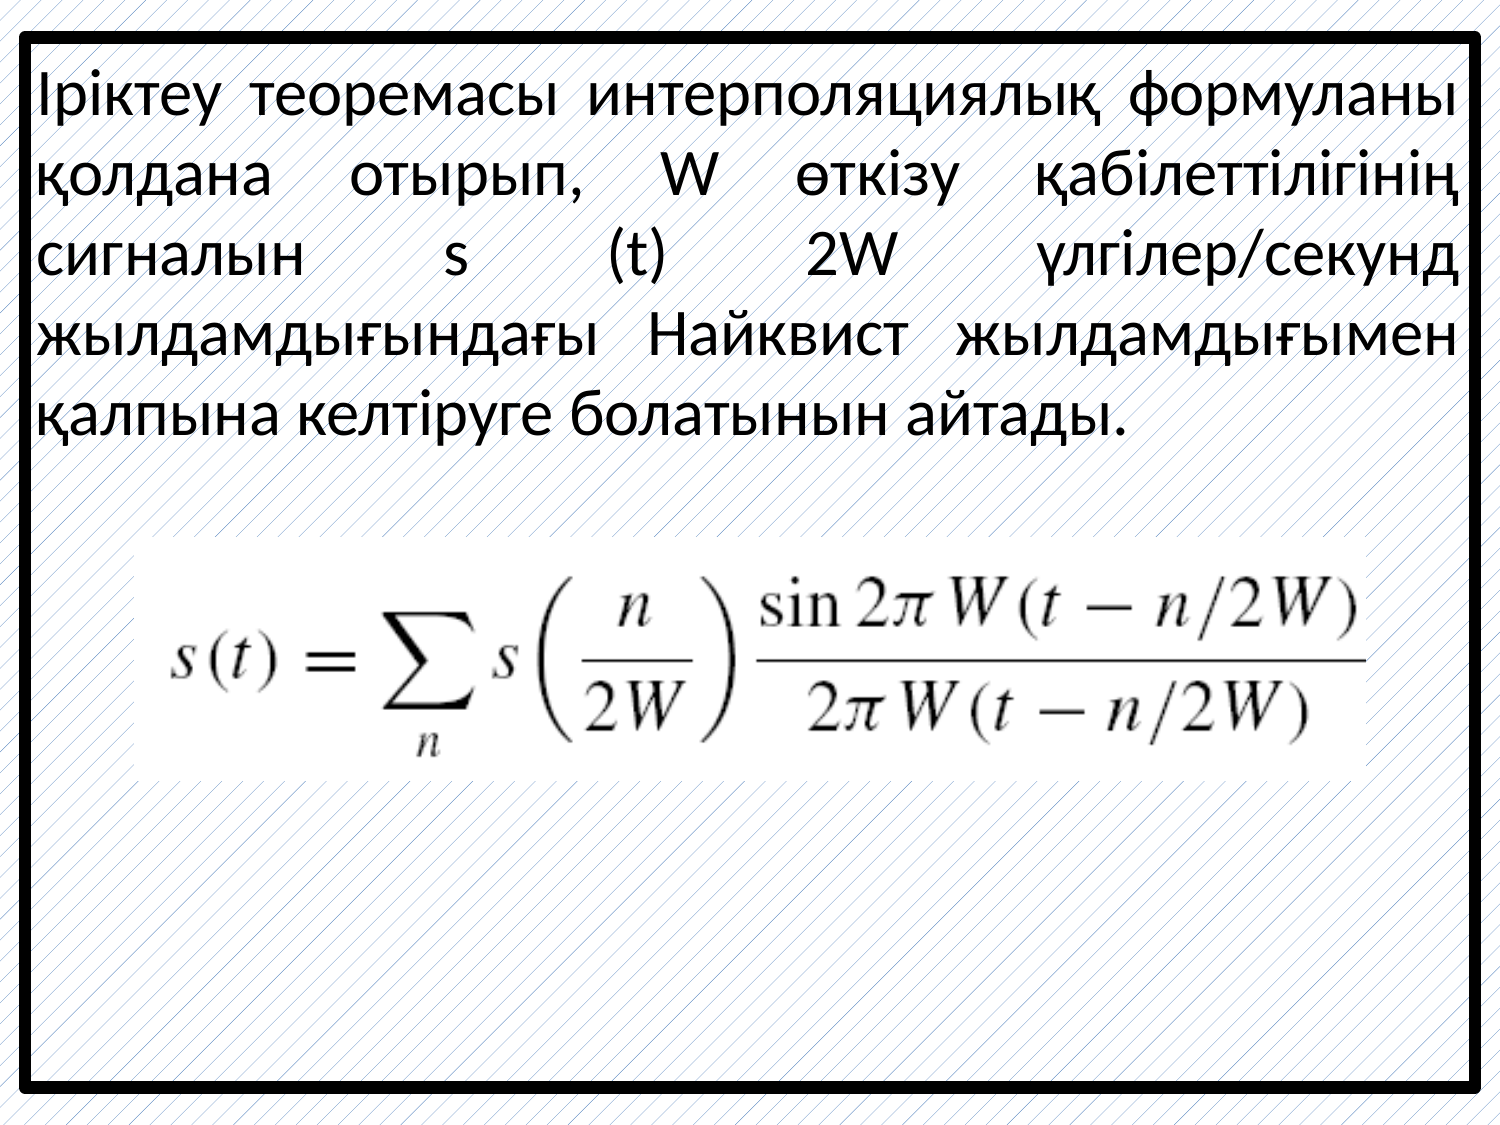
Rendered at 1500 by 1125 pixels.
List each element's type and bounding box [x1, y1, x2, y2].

text_box [23, 35, 1477, 1089]
picture [134, 537, 1366, 781]
